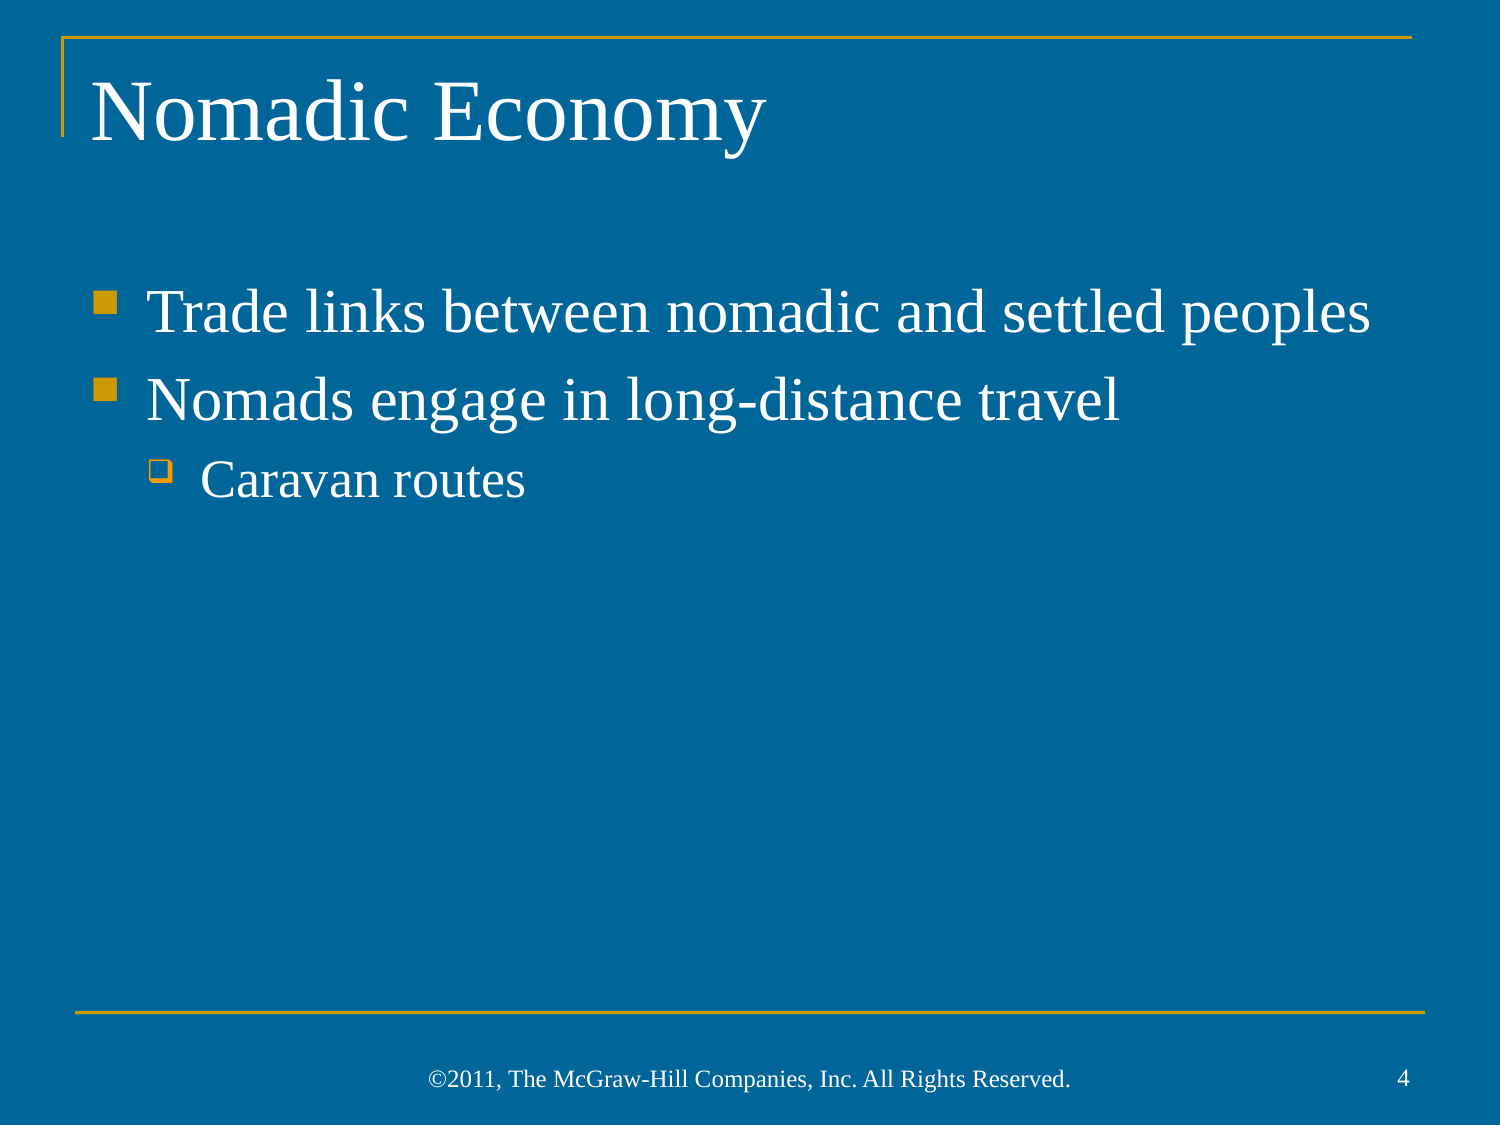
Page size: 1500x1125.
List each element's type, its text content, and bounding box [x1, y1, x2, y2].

footer ©2011, The McGraw-Hill Companies, Inc. All Rights Reserved. [324, 1024, 1176, 1101]
slide_number 4 [1074, 1023, 1426, 1100]
list Trade links between nomadic and settled peoples Nomads engage in long-distance travel Caravan routes [74, 262, 1426, 1006]
title Nomadic Economy [74, 45, 1426, 233]
